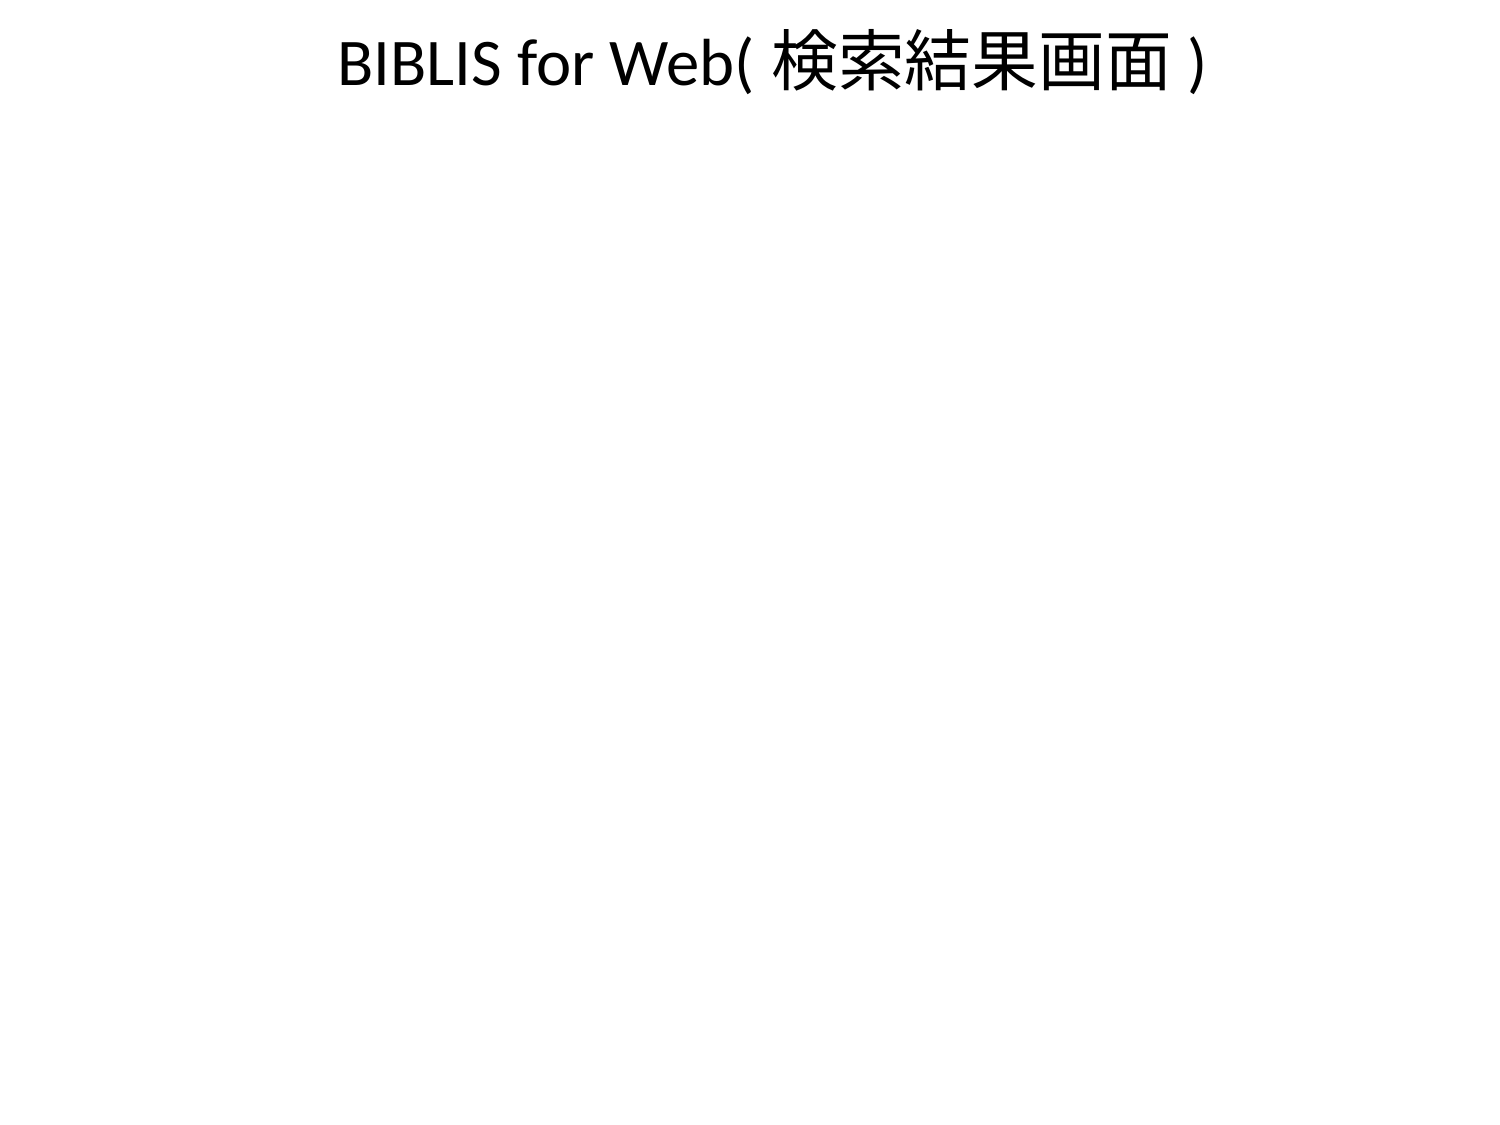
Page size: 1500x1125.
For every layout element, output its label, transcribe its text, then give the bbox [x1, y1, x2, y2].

title BIBLIS for Web(検索結果画面) [97, 11, 1448, 106]
